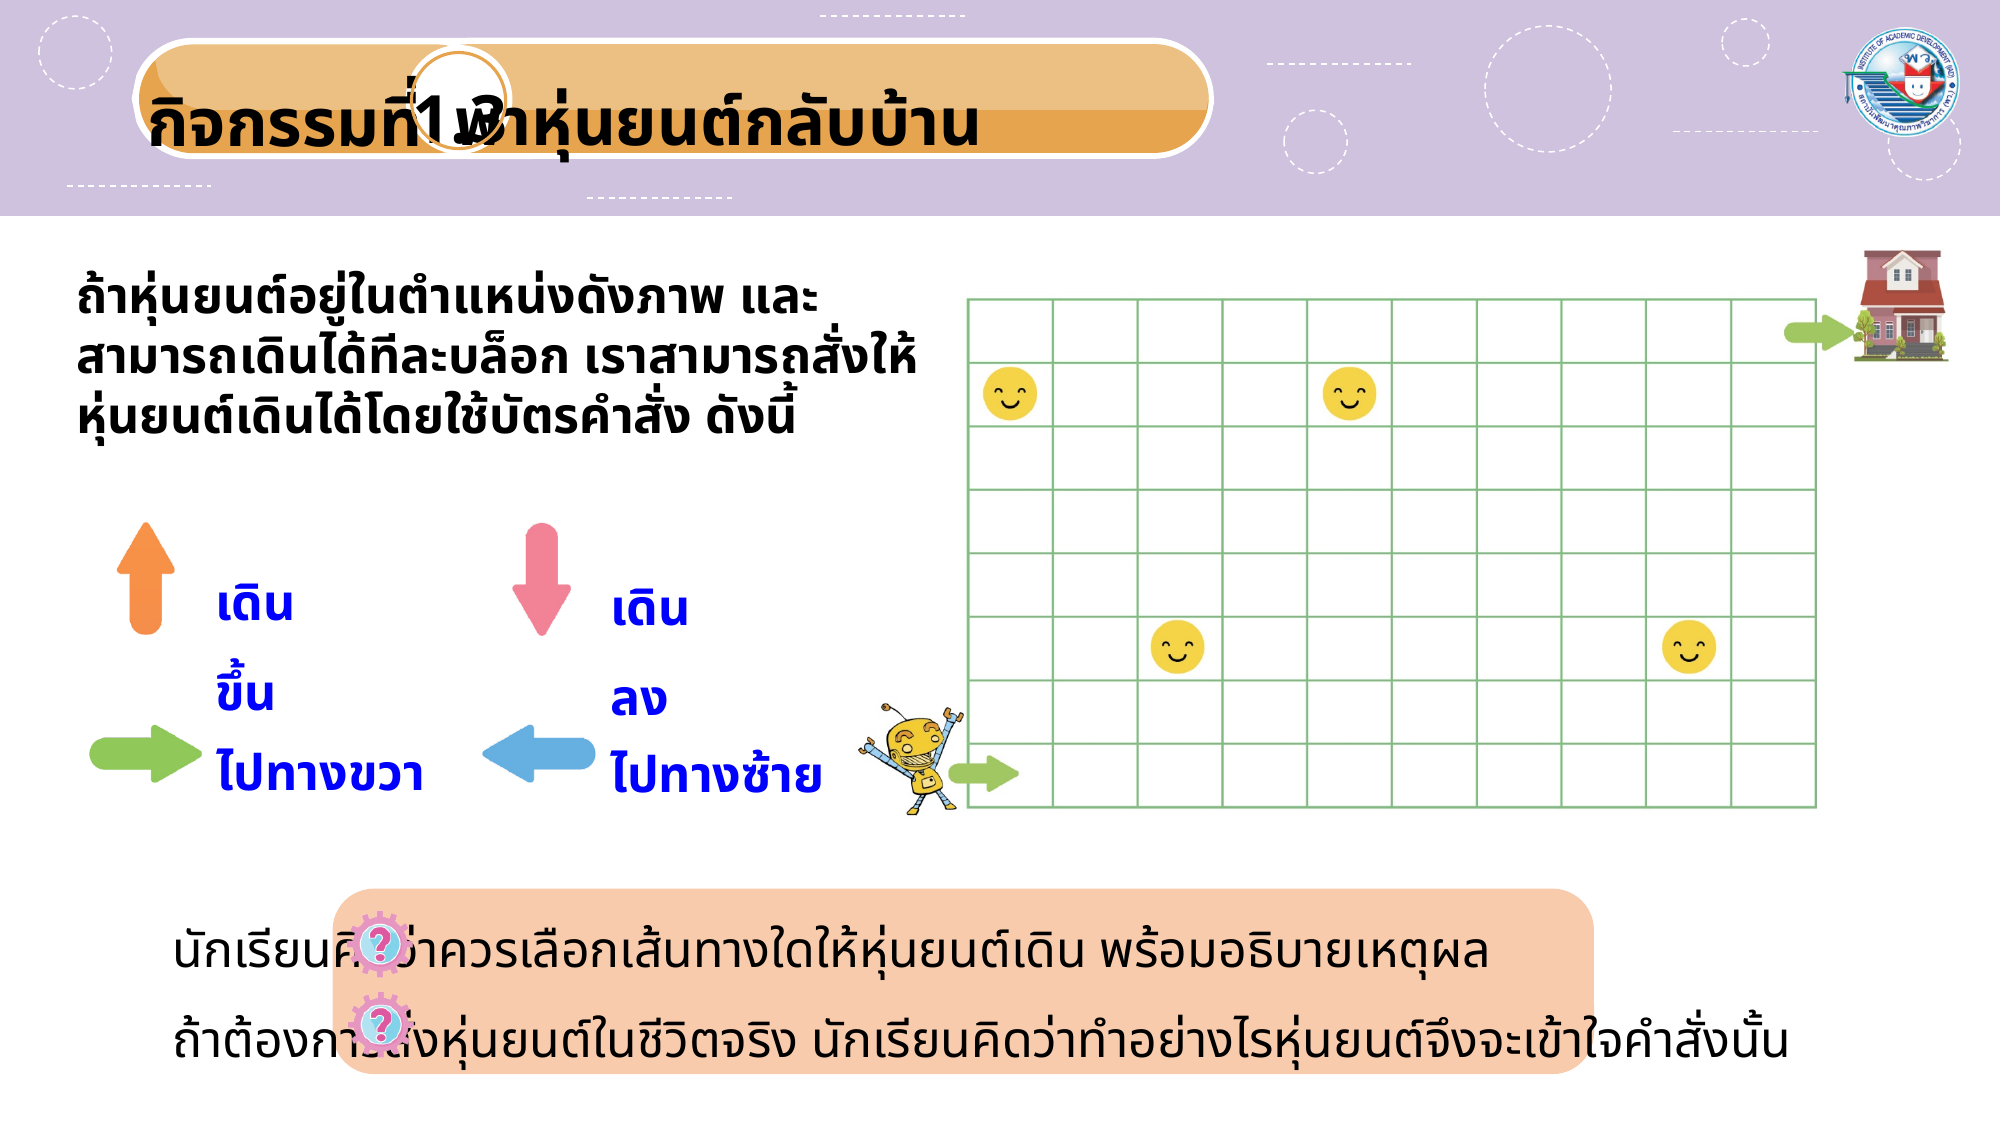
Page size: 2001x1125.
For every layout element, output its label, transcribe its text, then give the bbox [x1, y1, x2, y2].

text_box [998, 102, 1210, 154]
text_box 1.3 [397, 29, 523, 165]
text_box [37, 15, 113, 90]
text_box [998, 42, 1210, 111]
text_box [332, 880, 1594, 1078]
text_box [512, 522, 757, 638]
text_box ถ้าหุ่นยนต์อยู่ในตำแหน่งดังภาพ และสามารถเดินได้ทีละบล็อก เราสามารถสั่งให้หุ่นยนต์เดินได้โดยใช้บัตรคำสั่ง ดังนี้ [61, 256, 851, 452]
picture [851, 242, 1961, 821]
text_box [482, 704, 841, 804]
text_box กิจกรรมที่ [132, 32, 438, 167]
text_box [1721, 17, 1771, 67]
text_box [116, 522, 362, 635]
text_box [89, 703, 448, 802]
text_box [0, 0, 2000, 217]
text_box พาหุ่นยนต์กลับบ้าน [439, 31, 998, 166]
text_box [1887, 134, 1962, 181]
picture [1840, 27, 1960, 137]
text_box [1283, 109, 1349, 175]
text_box [1484, 24, 1613, 153]
text_box [410, 51, 507, 150]
